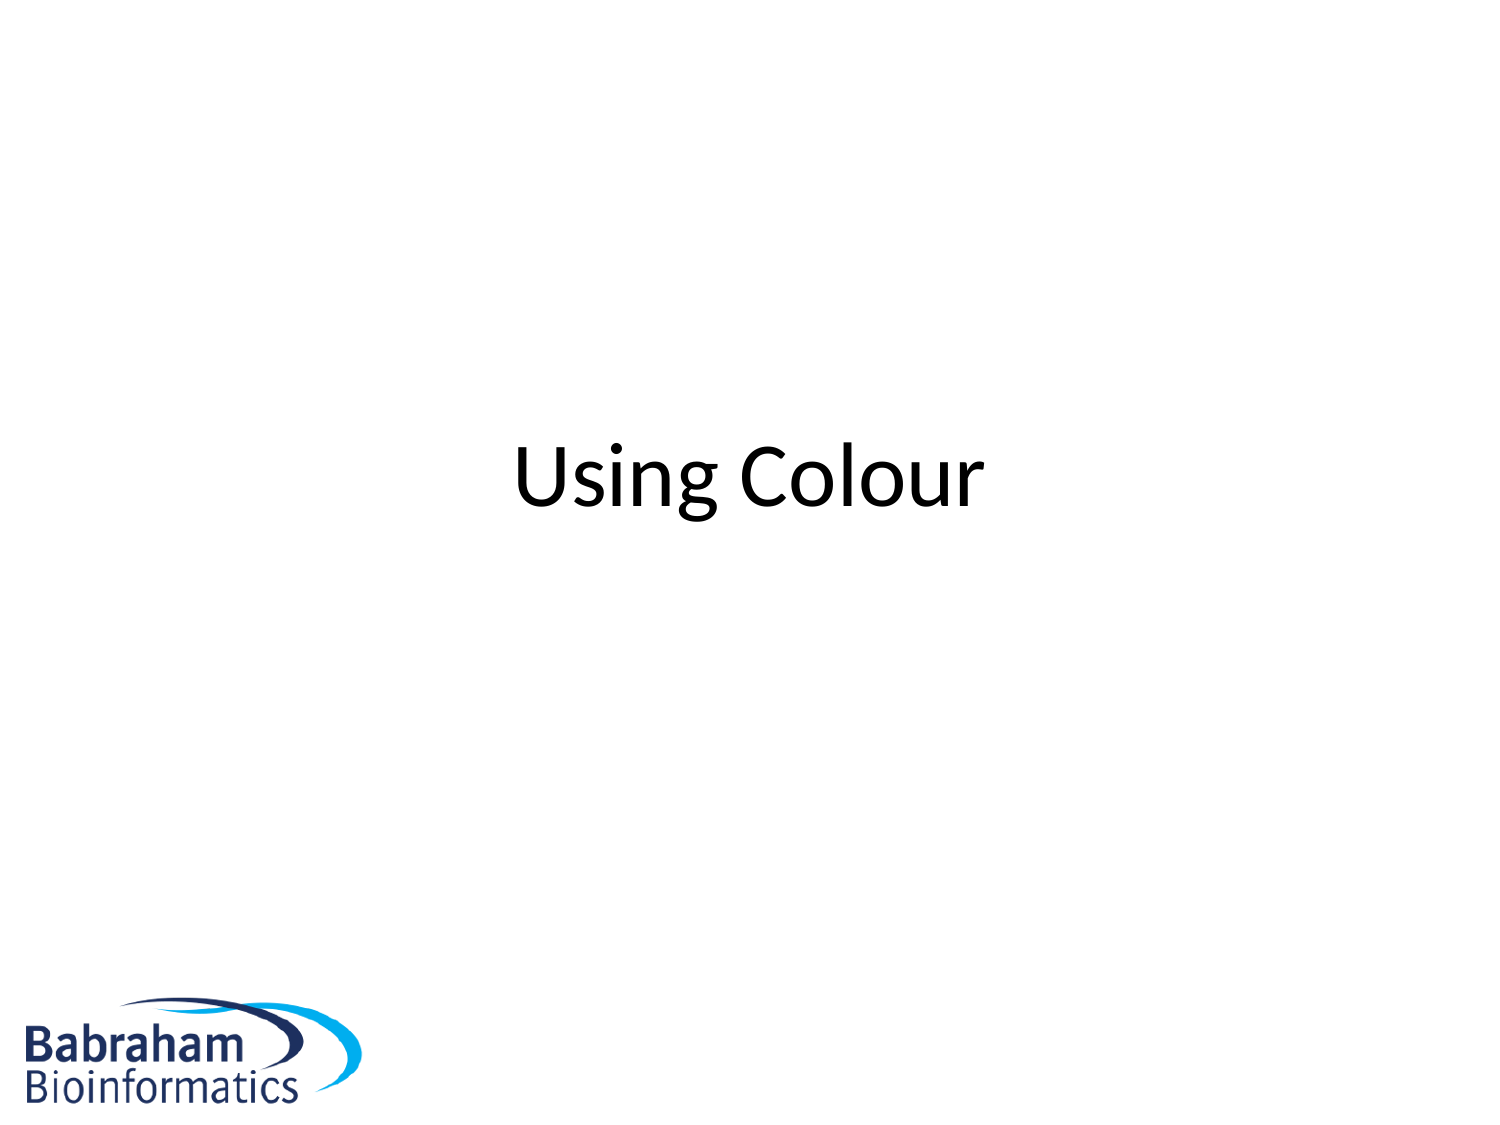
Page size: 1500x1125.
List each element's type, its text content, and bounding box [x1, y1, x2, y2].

title Using Colour [112, 349, 1388, 591]
picture [5, 987, 369, 1117]
